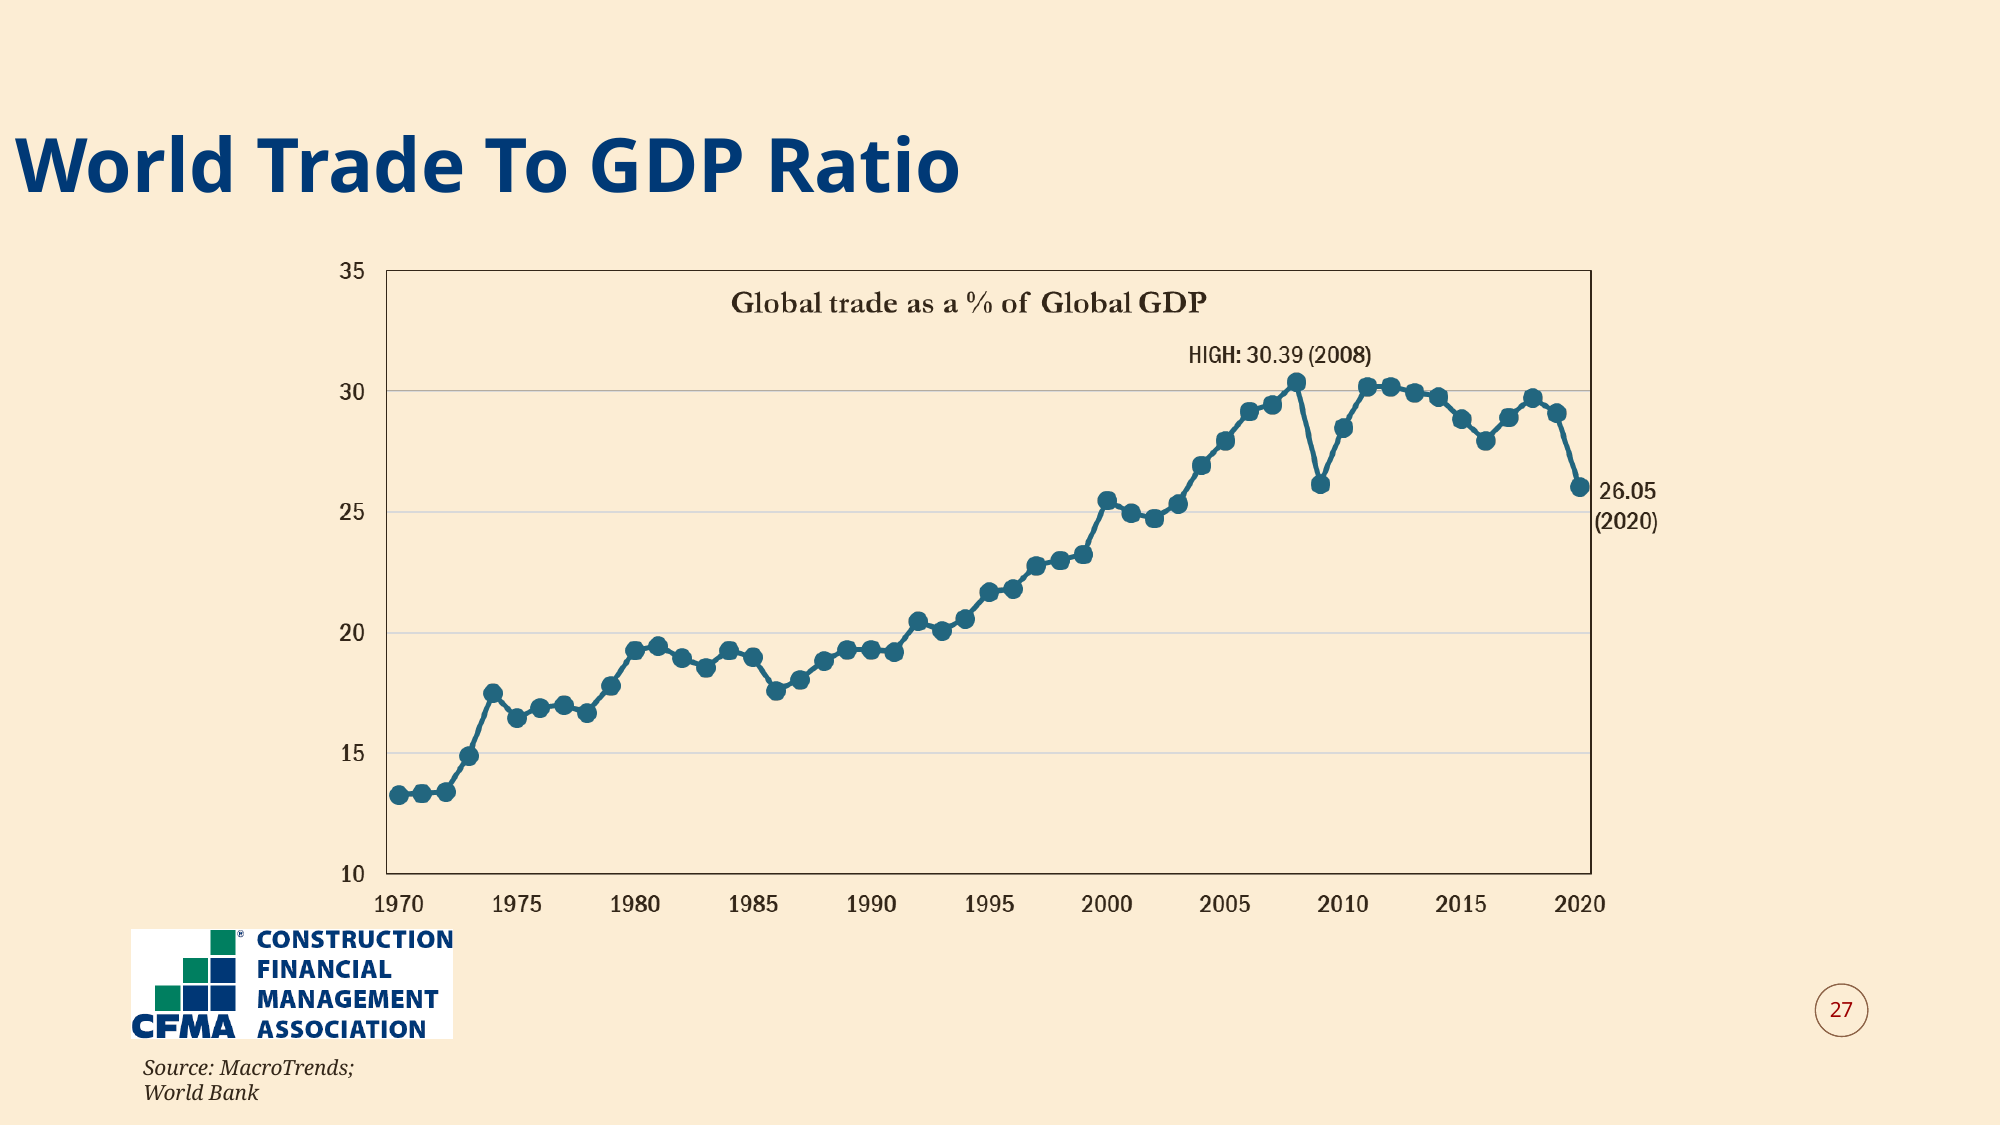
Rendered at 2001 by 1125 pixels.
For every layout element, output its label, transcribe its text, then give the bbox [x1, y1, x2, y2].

text_box Source: MacroTrends; World Bank [126, 1046, 427, 1113]
picture [131, 929, 453, 1039]
picture [327, 247, 1673, 928]
slide_number 27 [1811, 980, 1872, 1041]
title World Trade To GDP Ratio [0, 59, 1725, 278]
